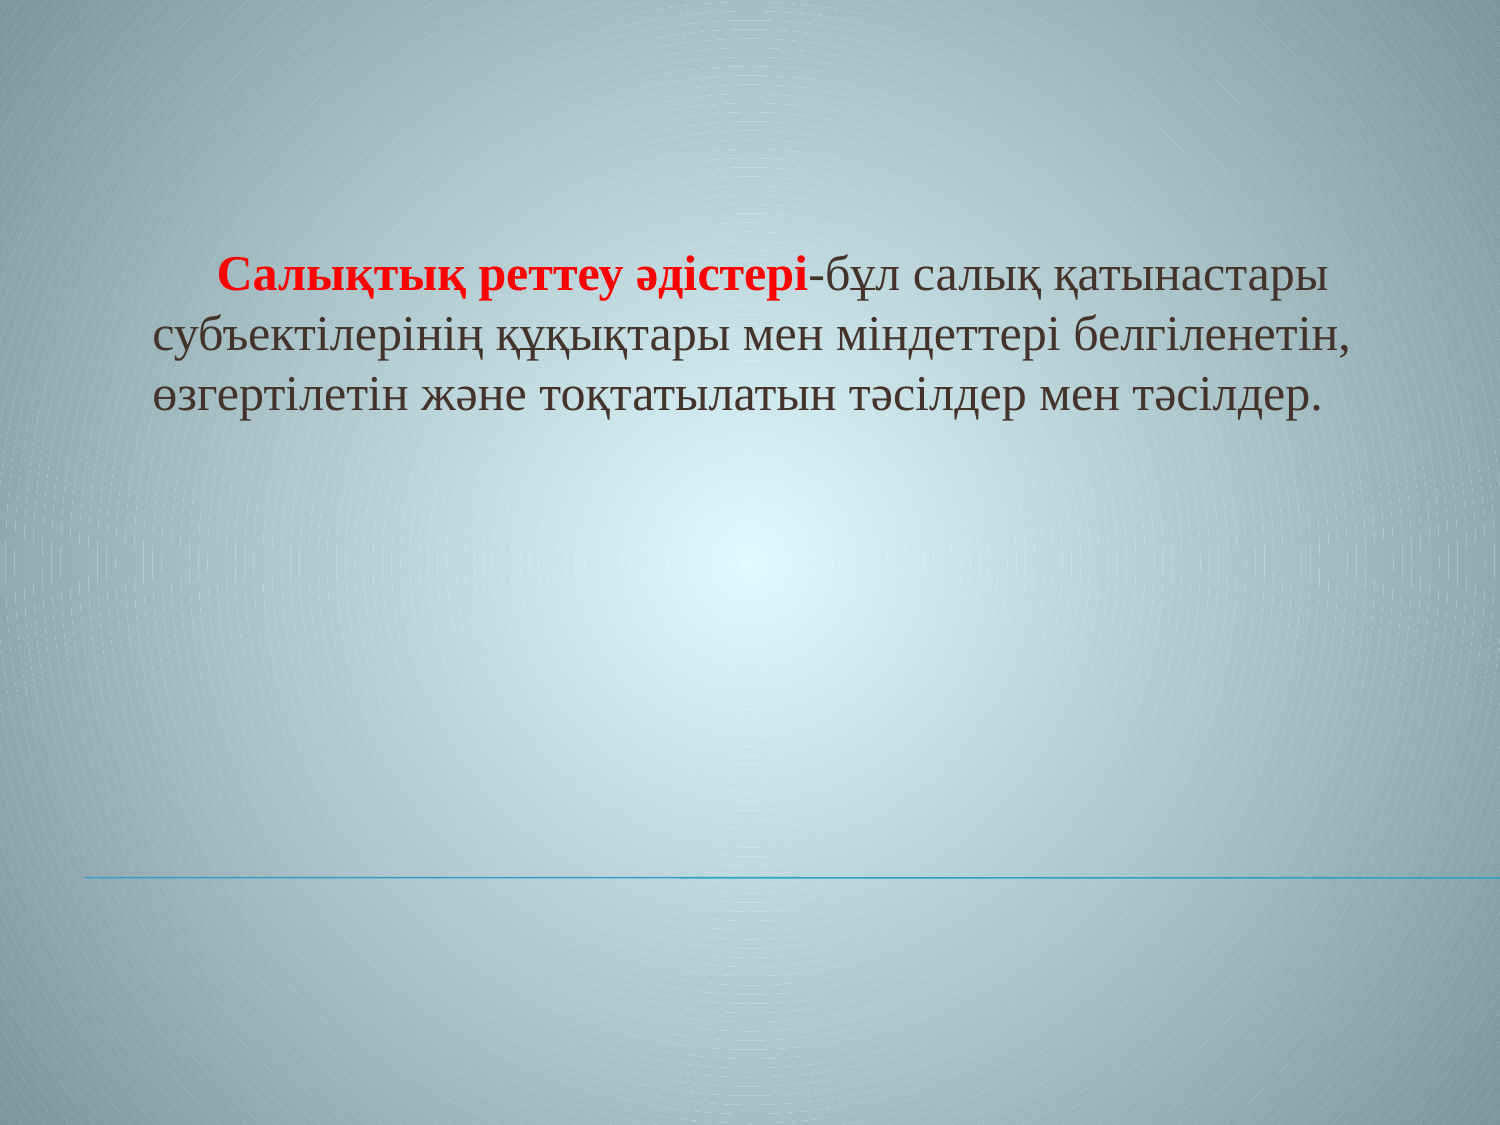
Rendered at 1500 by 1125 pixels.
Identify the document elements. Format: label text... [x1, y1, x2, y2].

subtitle Салықтық реттеу әдістері-бұл салық қатынастары субъектілерінің құқықтары мен міндеттері белгіленетін, өзгертілетін және тоқтатылатын тәсілдер мен тәсілдер. [62, 154, 1450, 498]
